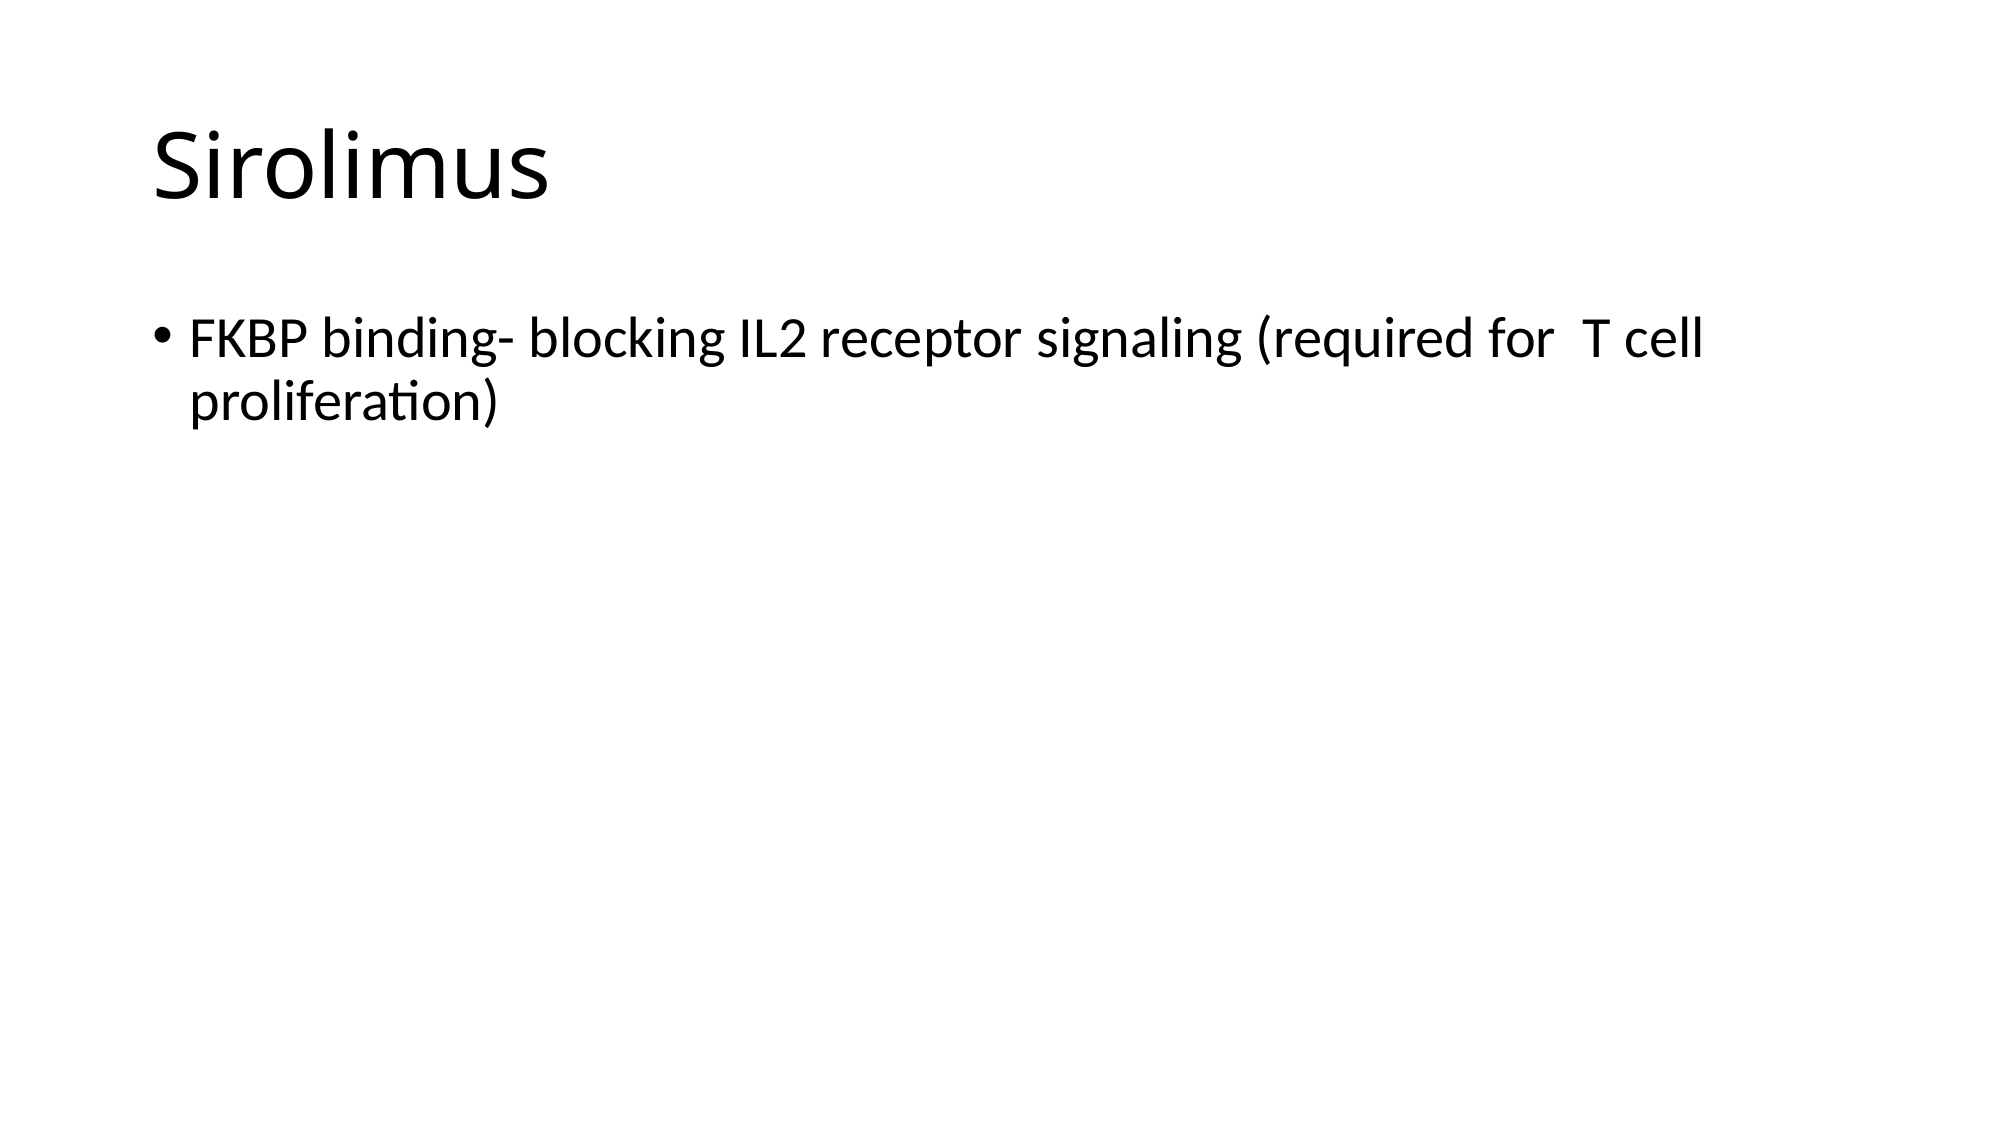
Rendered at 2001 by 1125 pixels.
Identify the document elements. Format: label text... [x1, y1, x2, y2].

list FKBP binding- blocking IL2 receptor signaling (required for T cell proliferation) [137, 299, 1863, 1014]
title Sirolimus [137, 59, 1863, 278]
